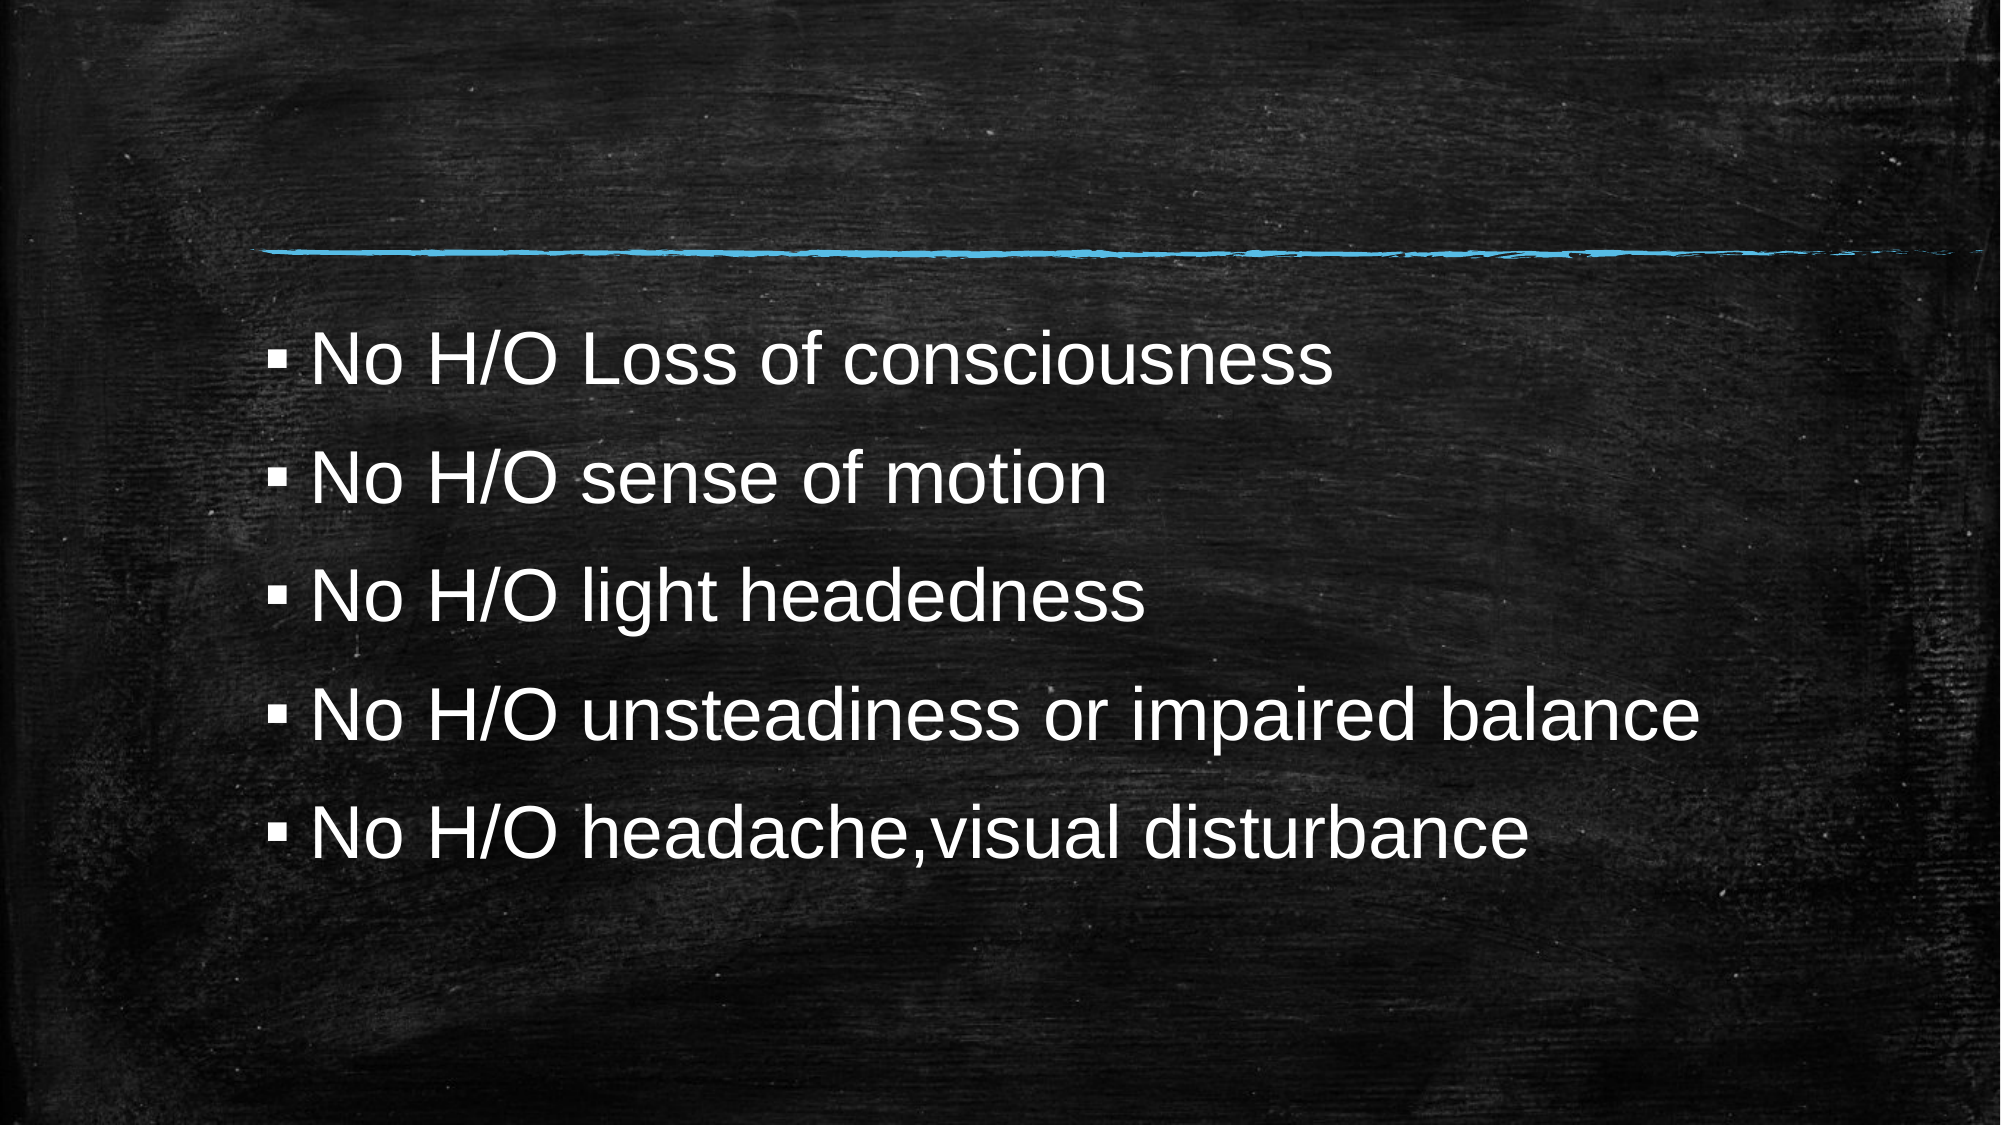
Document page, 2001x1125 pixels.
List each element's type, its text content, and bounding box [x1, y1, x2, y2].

list No H/O Loss of consciousness No H/O sense of motion No H/O light headedness No H/O unsteadiness or impaired balance No H/O headache,visual disturbance [249, 312, 1751, 1013]
